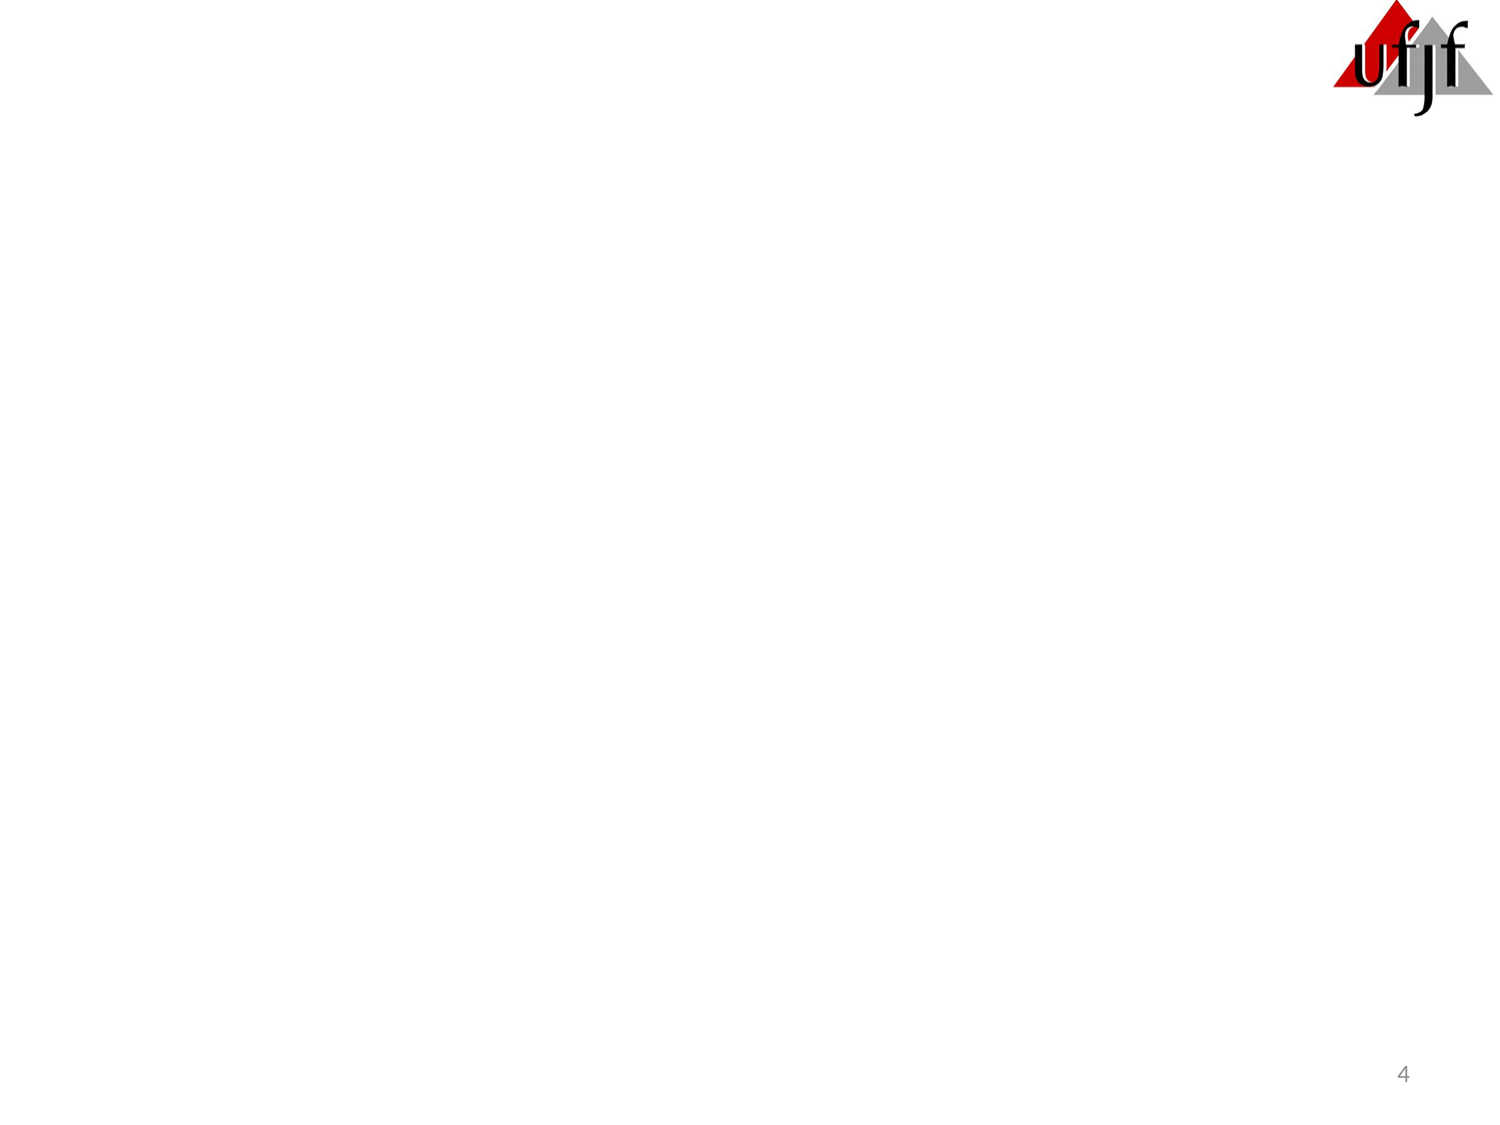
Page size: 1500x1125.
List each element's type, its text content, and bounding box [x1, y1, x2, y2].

picture [1332, 0, 1500, 121]
slide_number 4 [1074, 1042, 1425, 1103]
